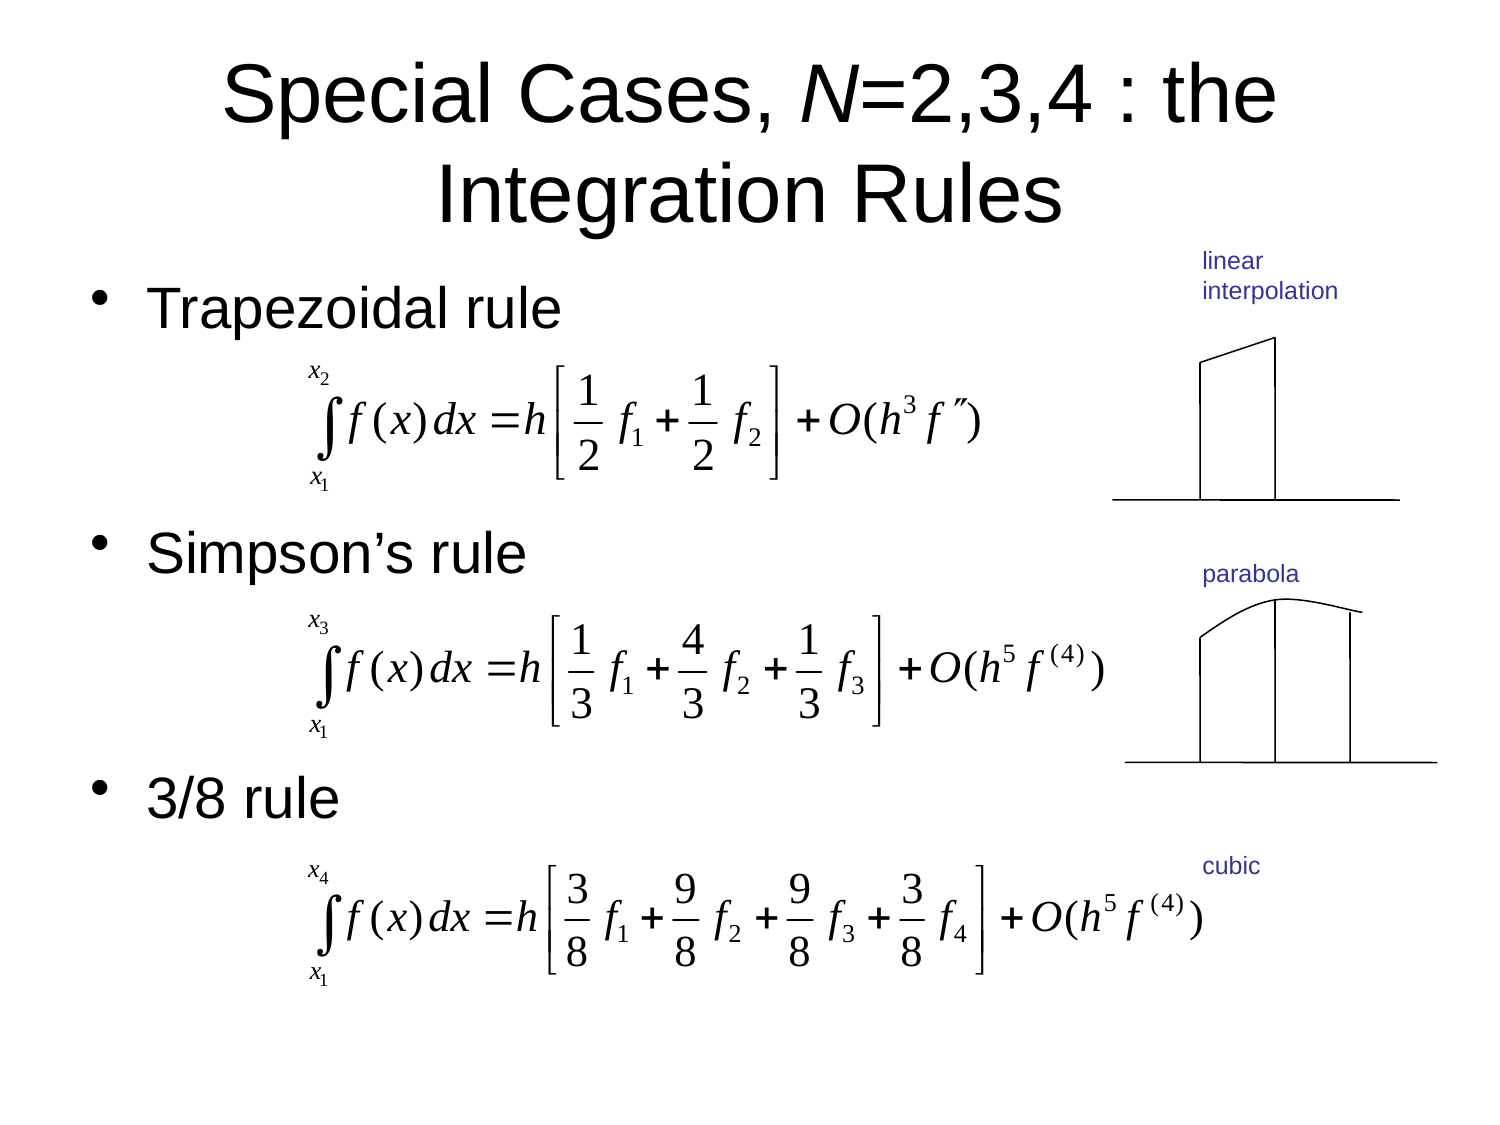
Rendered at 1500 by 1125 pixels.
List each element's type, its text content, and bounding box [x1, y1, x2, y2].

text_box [299, 349, 988, 500]
text_box linear interpolation [1187, 237, 1363, 313]
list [299, 599, 1113, 748]
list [299, 849, 1213, 995]
list Trapezoidal rule Simpson’s rule 3/8 rule [75, 262, 738, 1005]
text_box [1199, 599, 1363, 638]
text_box parabola [1187, 549, 1375, 595]
text_box cubic [1187, 842, 1375, 888]
title Special Cases, N=2,3,4 : the Integration Rules [75, 45, 1425, 233]
